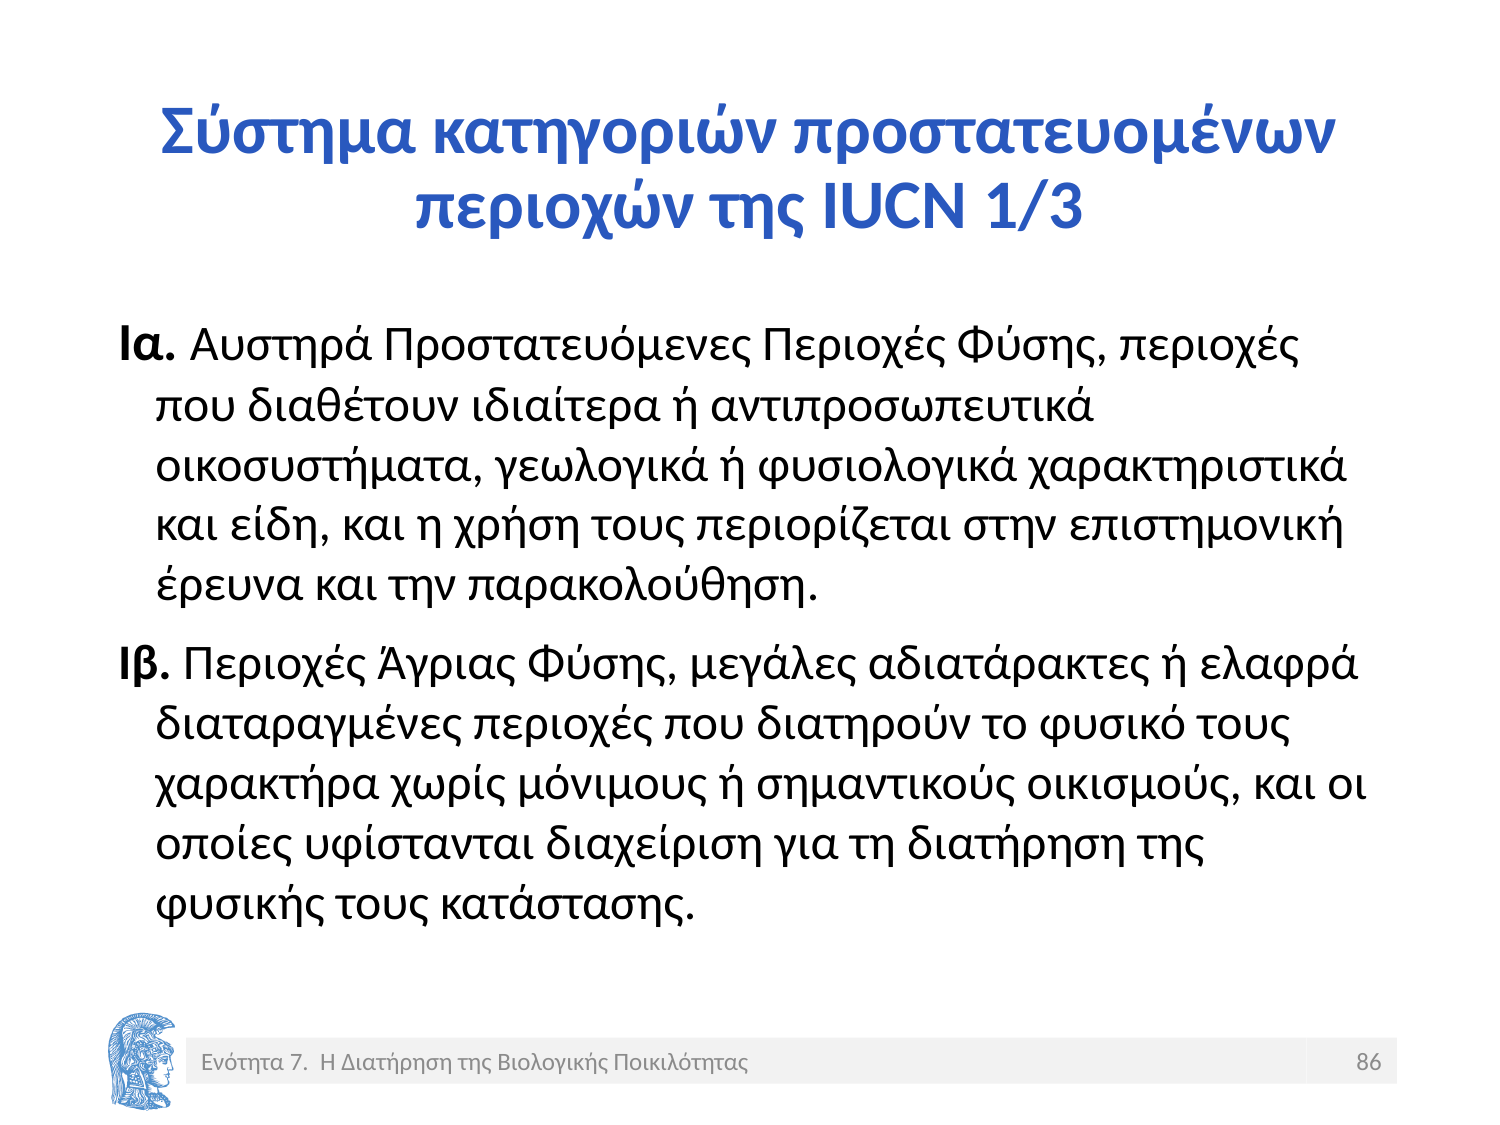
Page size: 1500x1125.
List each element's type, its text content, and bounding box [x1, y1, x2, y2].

list Ια. Αυστηρά Προστατευόμενες Περιοχές Φύσης, περιοχές που διαθέτουν ιδιαίτερα ή αντιπροσωπευτικά οικοσυστήματα, γεωλογικά ή φυσιολογικά χαρακτηριστικά και είδη, και η χρήση τους περιορίζεται στην επιστημονική έρευνα και την παρακολούθηση. Ιβ. Περιοχές Άγριας Φύσης, μεγάλες αδιατάρακτες ή ελαφρά διαταραγμένες περιοχές που διατηρούν το φυσικό τους χαρακτήρα χωρίς μόνιμους ή σημαντικούς οικισμούς, και οι οποίες υφίστανται διαχείριση για τη διατήρηση της φυσικής τους κατάστασης. [103, 299, 1397, 950]
slide_number 86 [1306, 1037, 1397, 1084]
picture [103, 1011, 186, 1114]
title Σύστημα κατηγοριών προστατευομένων περιοχών της IUCN 1/3 [103, 59, 1397, 278]
footer Ενότητα 7. Η Διατήρηση της Βιολογικής Ποικιλότητας [186, 1037, 1306, 1084]
